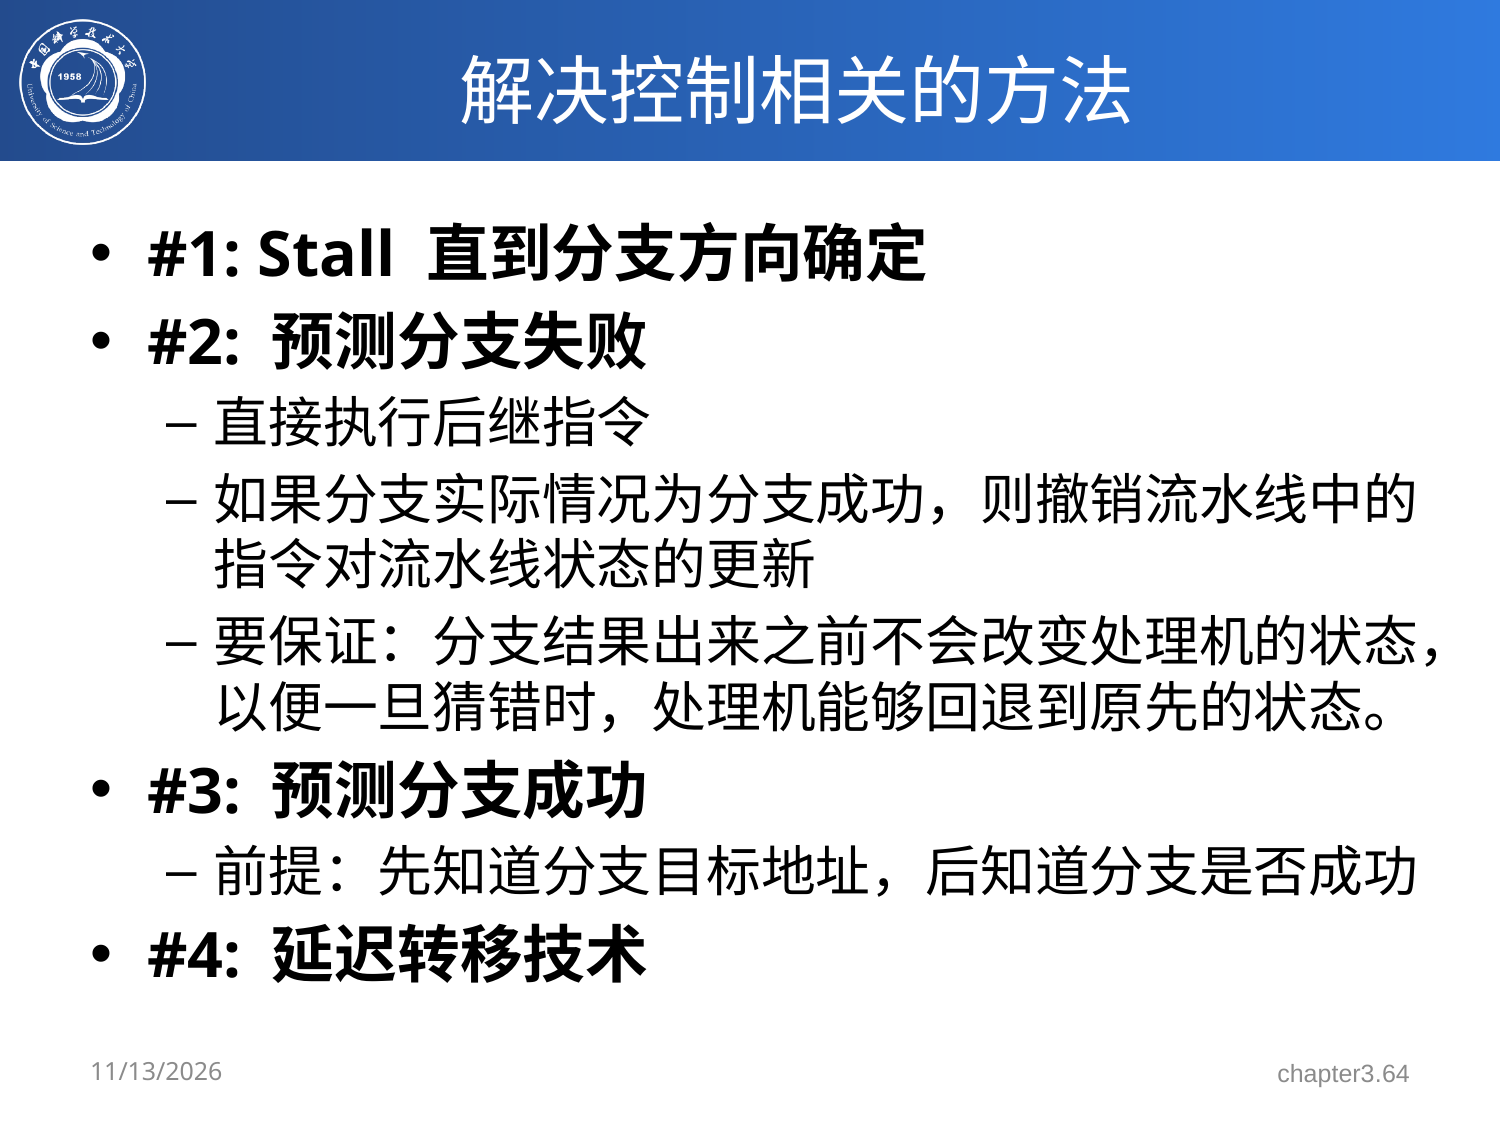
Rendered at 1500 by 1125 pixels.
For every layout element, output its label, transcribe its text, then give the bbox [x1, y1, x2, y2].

list #1: Stall 直到分支方向确定 #2: 预测分支失败 直接执行后继指令 如果分支实际情况为分支成功，则撤销流水线中的指令对流水线状态的更新 要保证：分支结果出来之前不会改变处理机的状态，以便一旦猜错时，处理机能够回退到原先的状态。 #3: 预测分支成功 前提：先知道分支目标地址，后知道分支是否成功 #4: 延迟转移技术 [75, 206, 1446, 1036]
slide_number chapter3.64 [1074, 1042, 1425, 1103]
picture [19, 19, 146, 145]
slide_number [75, 1042, 425, 1103]
title 解决控制相关的方法 [169, 24, 1425, 153]
